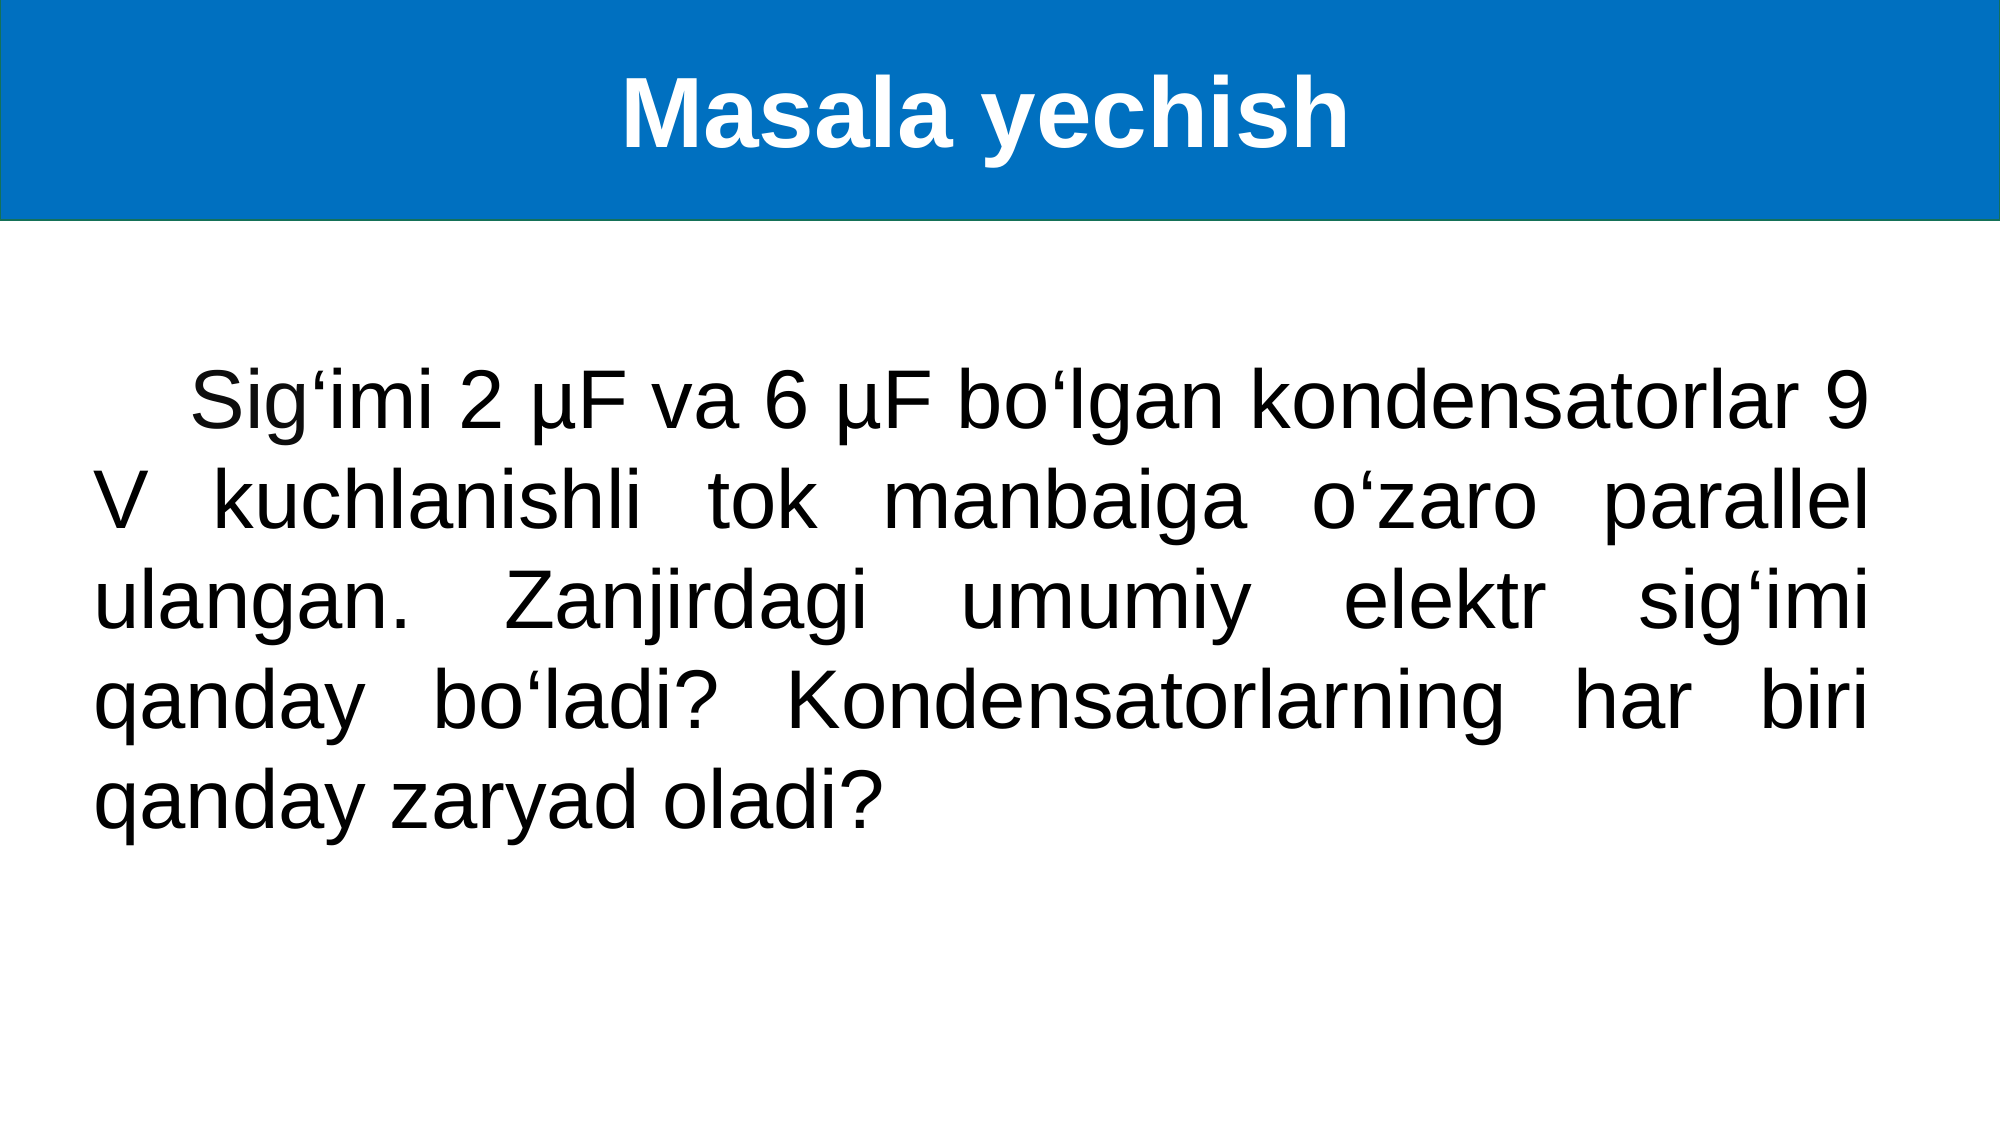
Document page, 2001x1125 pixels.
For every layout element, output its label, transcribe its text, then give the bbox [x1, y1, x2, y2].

text_box Sig‘imi 2 µF va 6 µF bo‘lgan kondensatorlar 9 V kuchlanishli tok manbaiga o‘zaro parallel ulangan. Zanjirdagi umumiy elektr sig‘imi qanday bo‘ladi? Kondensatorlarning har biri qanday zaryad oladi? [78, 338, 1886, 853]
text_box Masala yechish [0, 0, 2000, 221]
